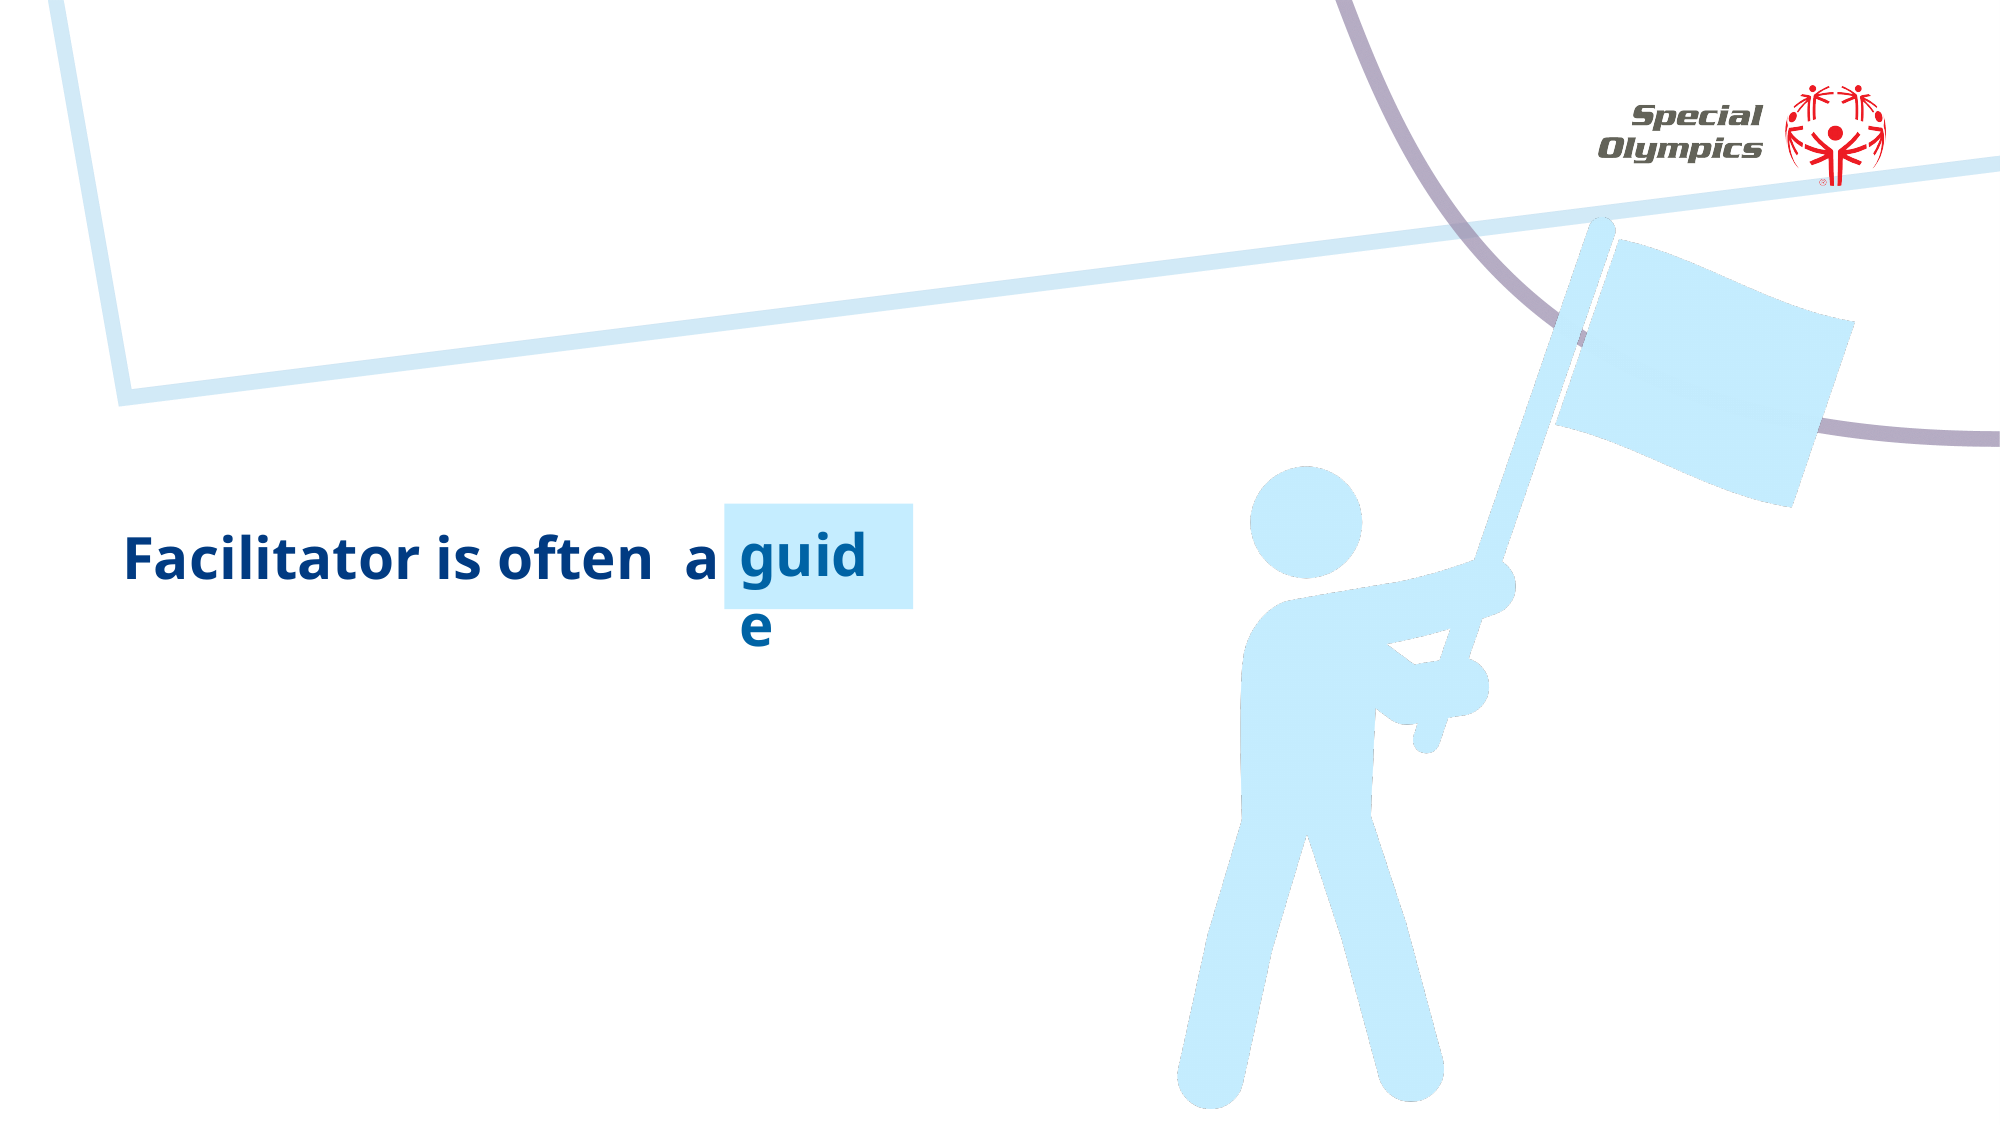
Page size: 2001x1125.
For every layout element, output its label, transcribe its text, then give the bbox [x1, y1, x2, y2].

text_box Facilitator is often a [107, 521, 724, 603]
picture [0, 0, 2000, 1125]
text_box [724, 503, 914, 610]
